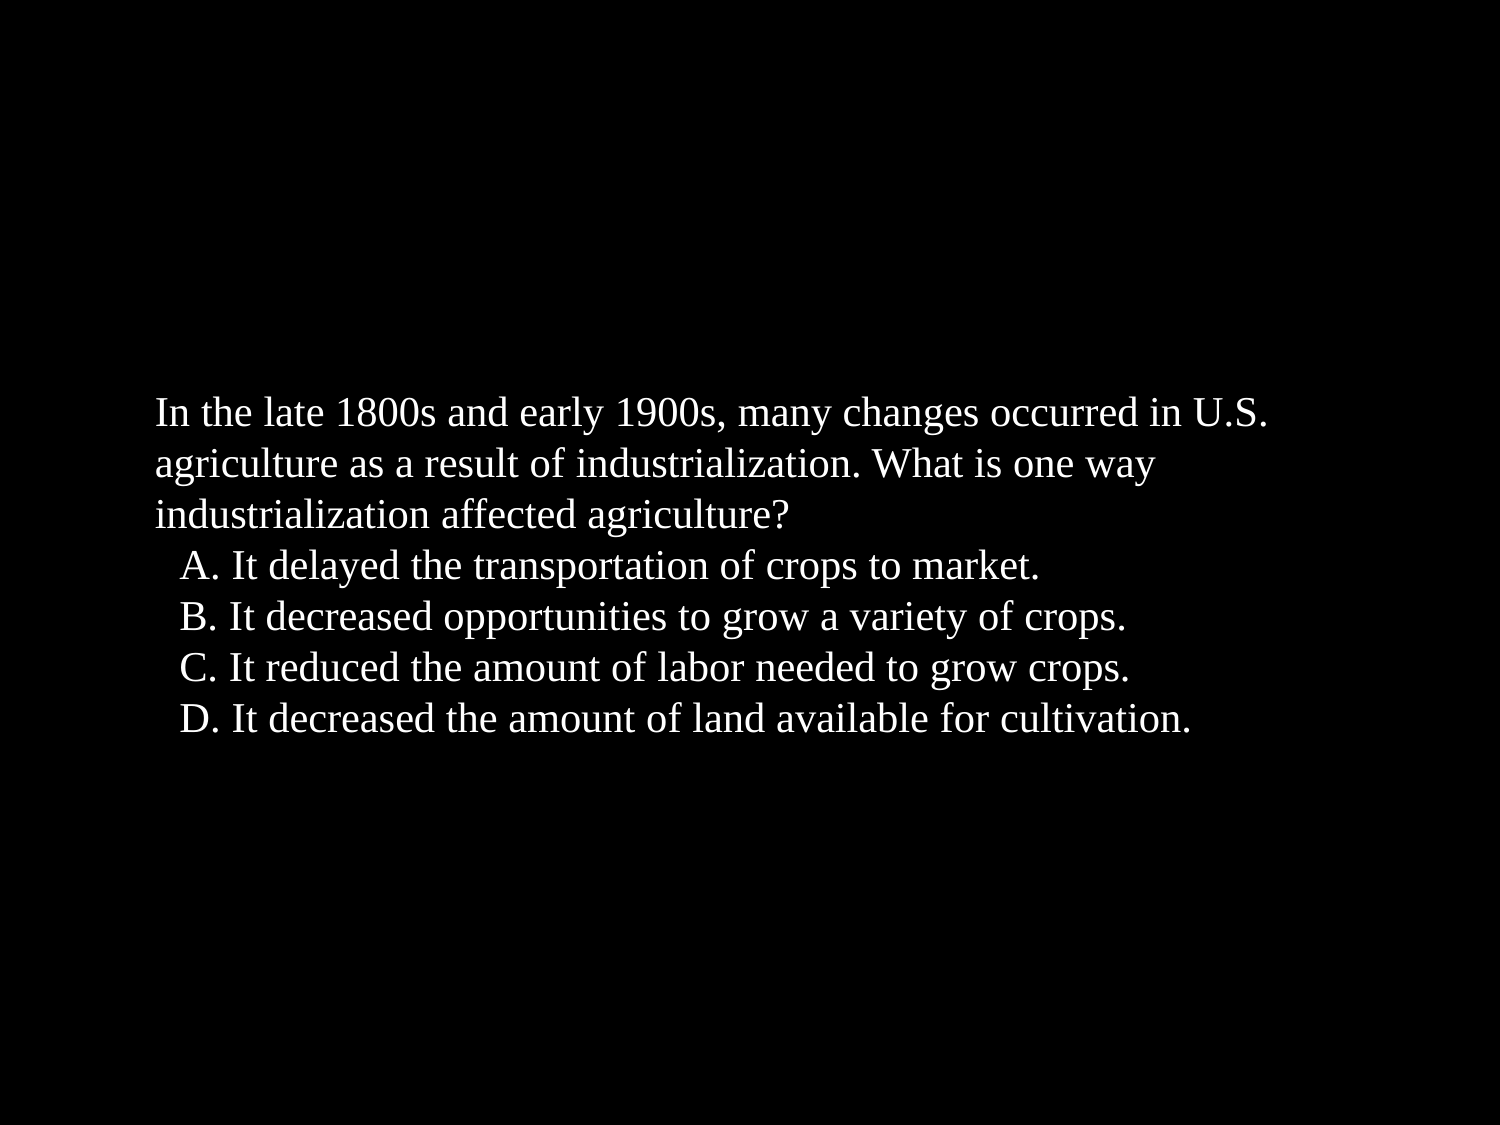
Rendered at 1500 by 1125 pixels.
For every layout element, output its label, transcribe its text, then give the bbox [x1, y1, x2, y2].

title In the late 1800s and early 1900s, many changes occurred in U.S. agriculture as a result of industrialization. What is one way industrialization affected agriculture? A. It delayed the transportation of crops to market. B. It decreased opportunities to grow a variety of crops. C. It reduced the amount of labor needed to grow crops. D. It decreased the amount of land available for cultivation. [145, 371, 1354, 754]
